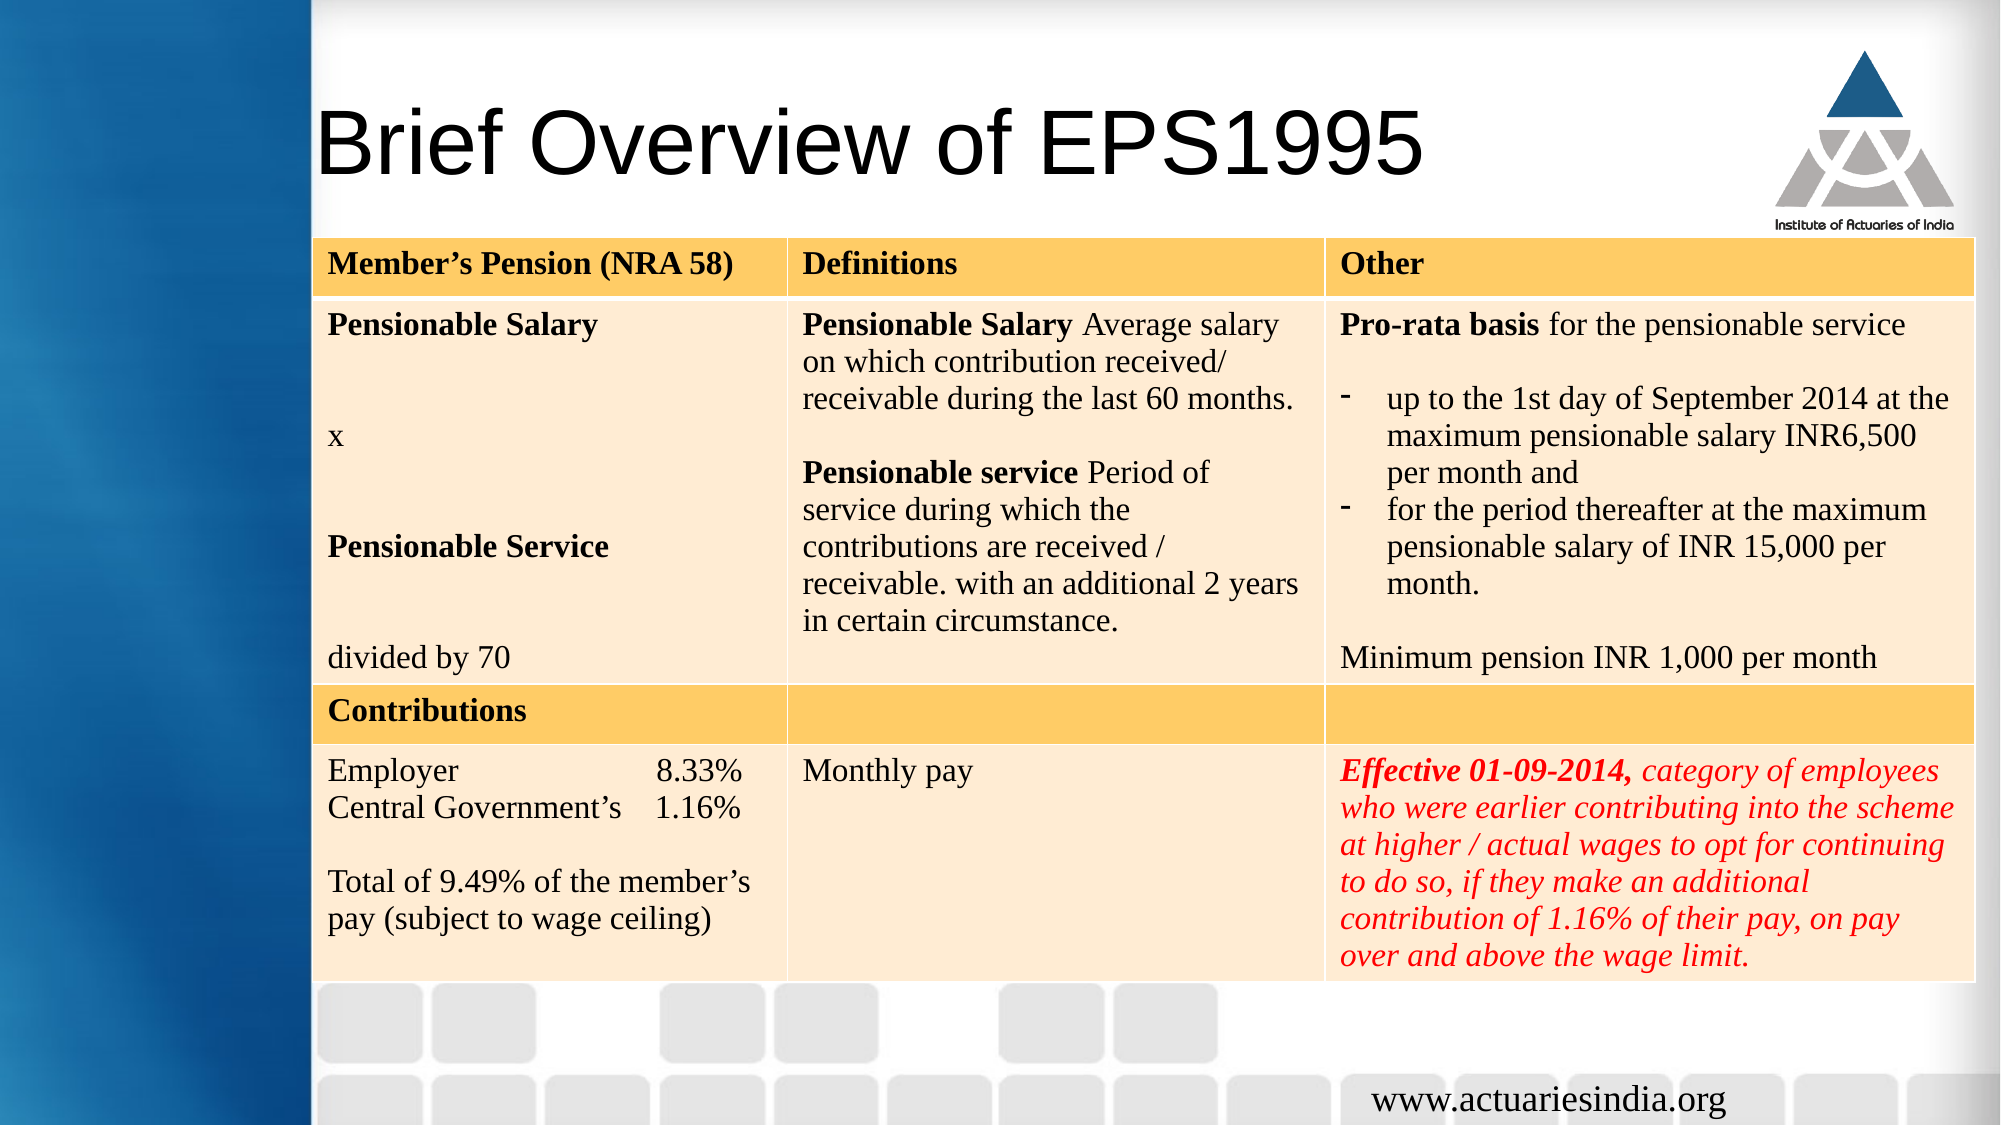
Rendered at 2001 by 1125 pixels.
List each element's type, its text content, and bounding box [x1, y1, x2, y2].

table_cell Effective 01-09-2014, category of employees who were earlier contributing into the scheme at higher / actual wages to opt for continuing to do so, if they make an additional contribution of 1.16% of their pay, on pay over and above the wage limit. [1326, 745, 1974, 981]
table_cell Employer 8.33% Central Government’s 1.16% Total of 9.49% of the member’s pay (subject to wage ceiling) [313, 745, 787, 981]
table_cell Pensionable Salary x Pensionable Service divided by 70 [313, 301, 787, 683]
text_box www.actuariesindia.org [1356, 1066, 1832, 1125]
table_cell Pensionable Salary Average salary on which contribution received/ receivable during the last 60 months. Pensionable service Period of service during which the contributions are received / receivable. with an additional 2 years in certain circumstance. [788, 301, 1324, 683]
text_box Brief Overview of EPS1995 [300, 75, 1475, 205]
table_cell [1326, 685, 1974, 744]
table_header Definitions [788, 238, 1324, 296]
table_cell Contributions [313, 685, 787, 744]
table_header Other [1326, 238, 1974, 296]
table_header Member’s Pension (NRA 58) [313, 238, 787, 296]
table_cell Monthly pay [788, 745, 1324, 981]
table_cell [788, 685, 1324, 744]
table_cell Pro-rata basis for the pensionable service up to the 1st day of September 2014 at the maximum pensionable salary INR6,500 per month and for the period thereafter at the maximum pensionable salary of INR 15,000 per month. Minimum pension INR 1,000 per month [1326, 301, 1974, 683]
picture [0, 0, 2001, 1125]
